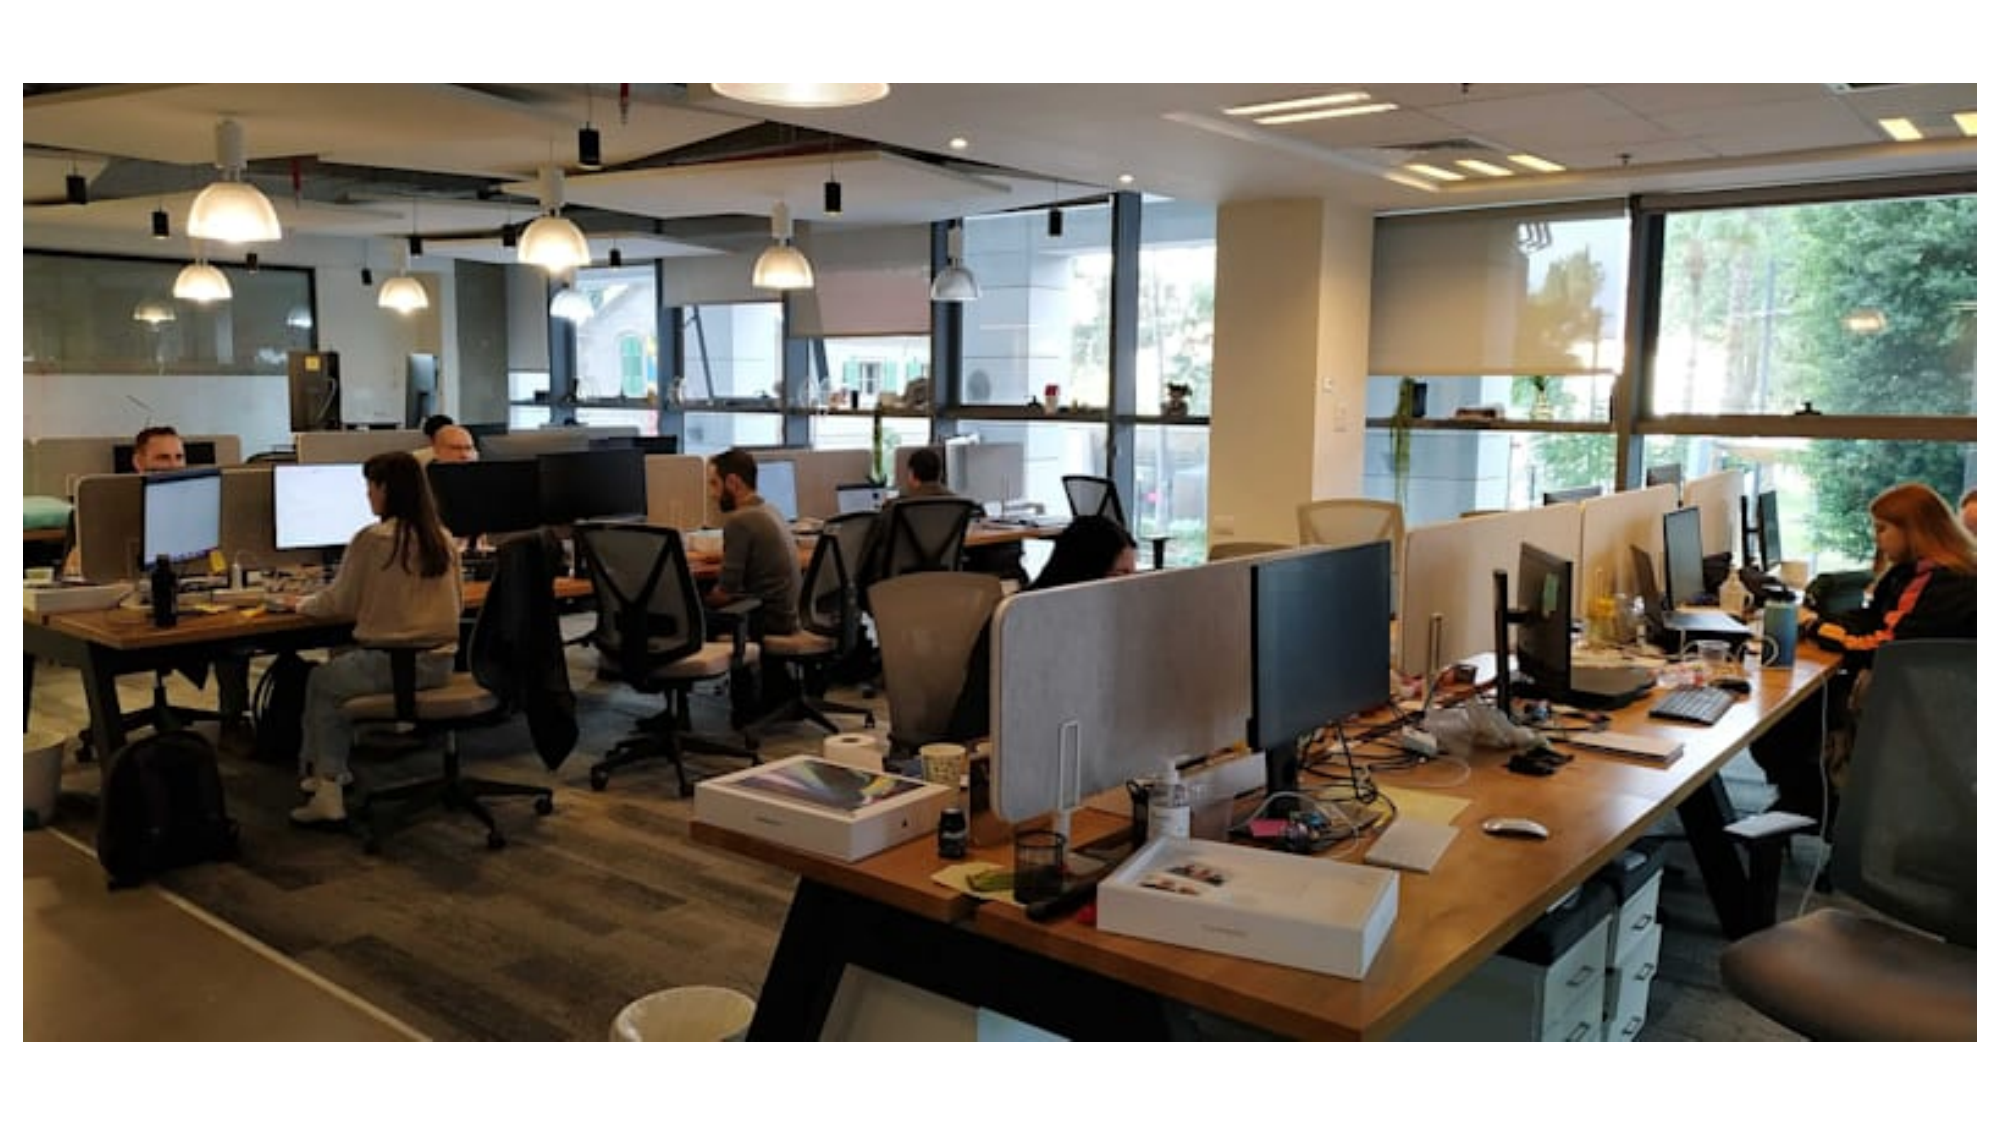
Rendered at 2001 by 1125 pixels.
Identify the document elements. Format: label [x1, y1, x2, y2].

picture [22, 83, 1977, 1042]
